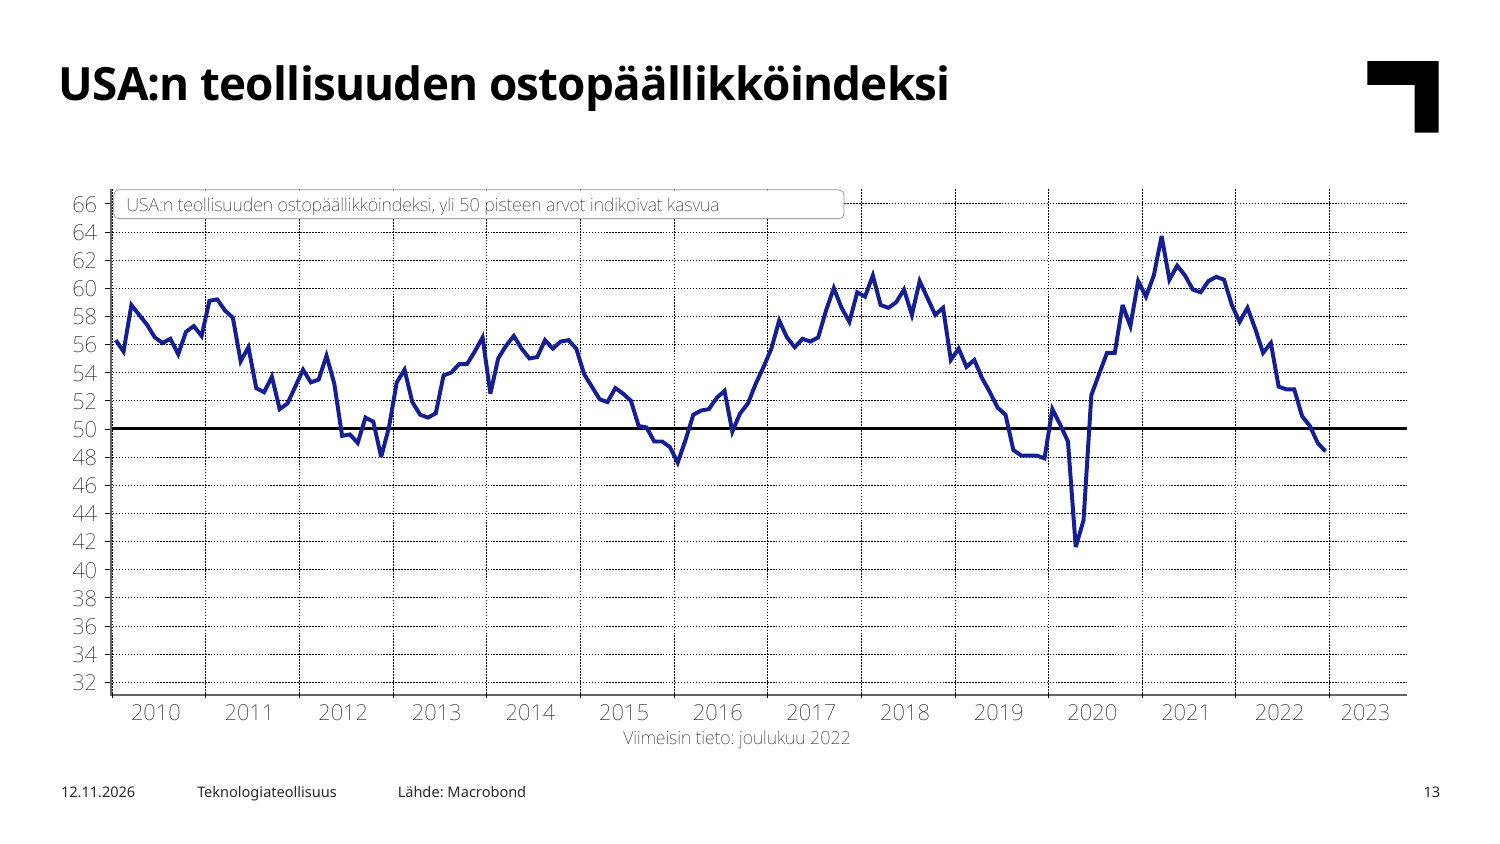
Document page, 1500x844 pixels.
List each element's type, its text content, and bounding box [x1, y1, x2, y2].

footer Teknologiateollisuus [182, 775, 382, 803]
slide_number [46, 775, 182, 803]
list USA:n teollisuuden ostopäällikköindeksi [41, 46, 1353, 153]
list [63, 181, 1438, 762]
list Lähde: Macrobond [382, 775, 871, 803]
slide_number 13 [1313, 775, 1456, 803]
